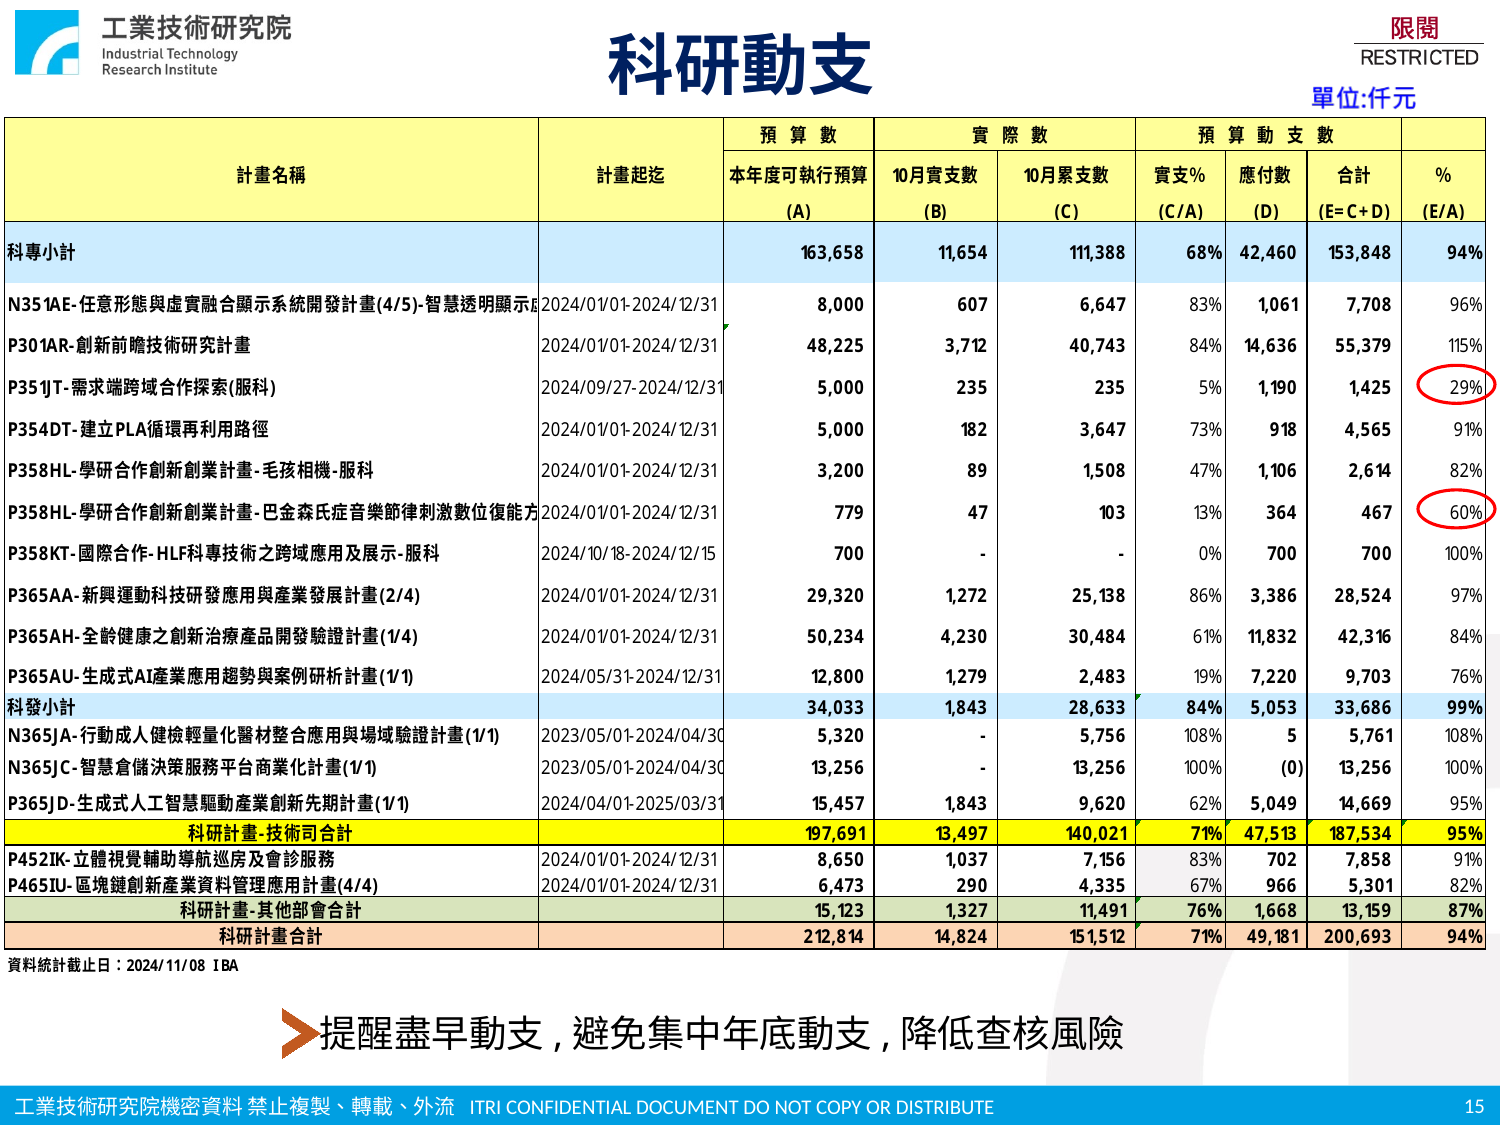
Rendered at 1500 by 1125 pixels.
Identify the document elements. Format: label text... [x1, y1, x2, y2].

text_box 科研動支 [0, 0, 1483, 118]
text_box [282, 1008, 321, 1059]
text_box 提醒盡早動支,避免集中年底動支,降低查核風險 [188, 1002, 1256, 1107]
slide_number 15 [1431, 1085, 1500, 1125]
picture [3, 73, 1500, 1085]
